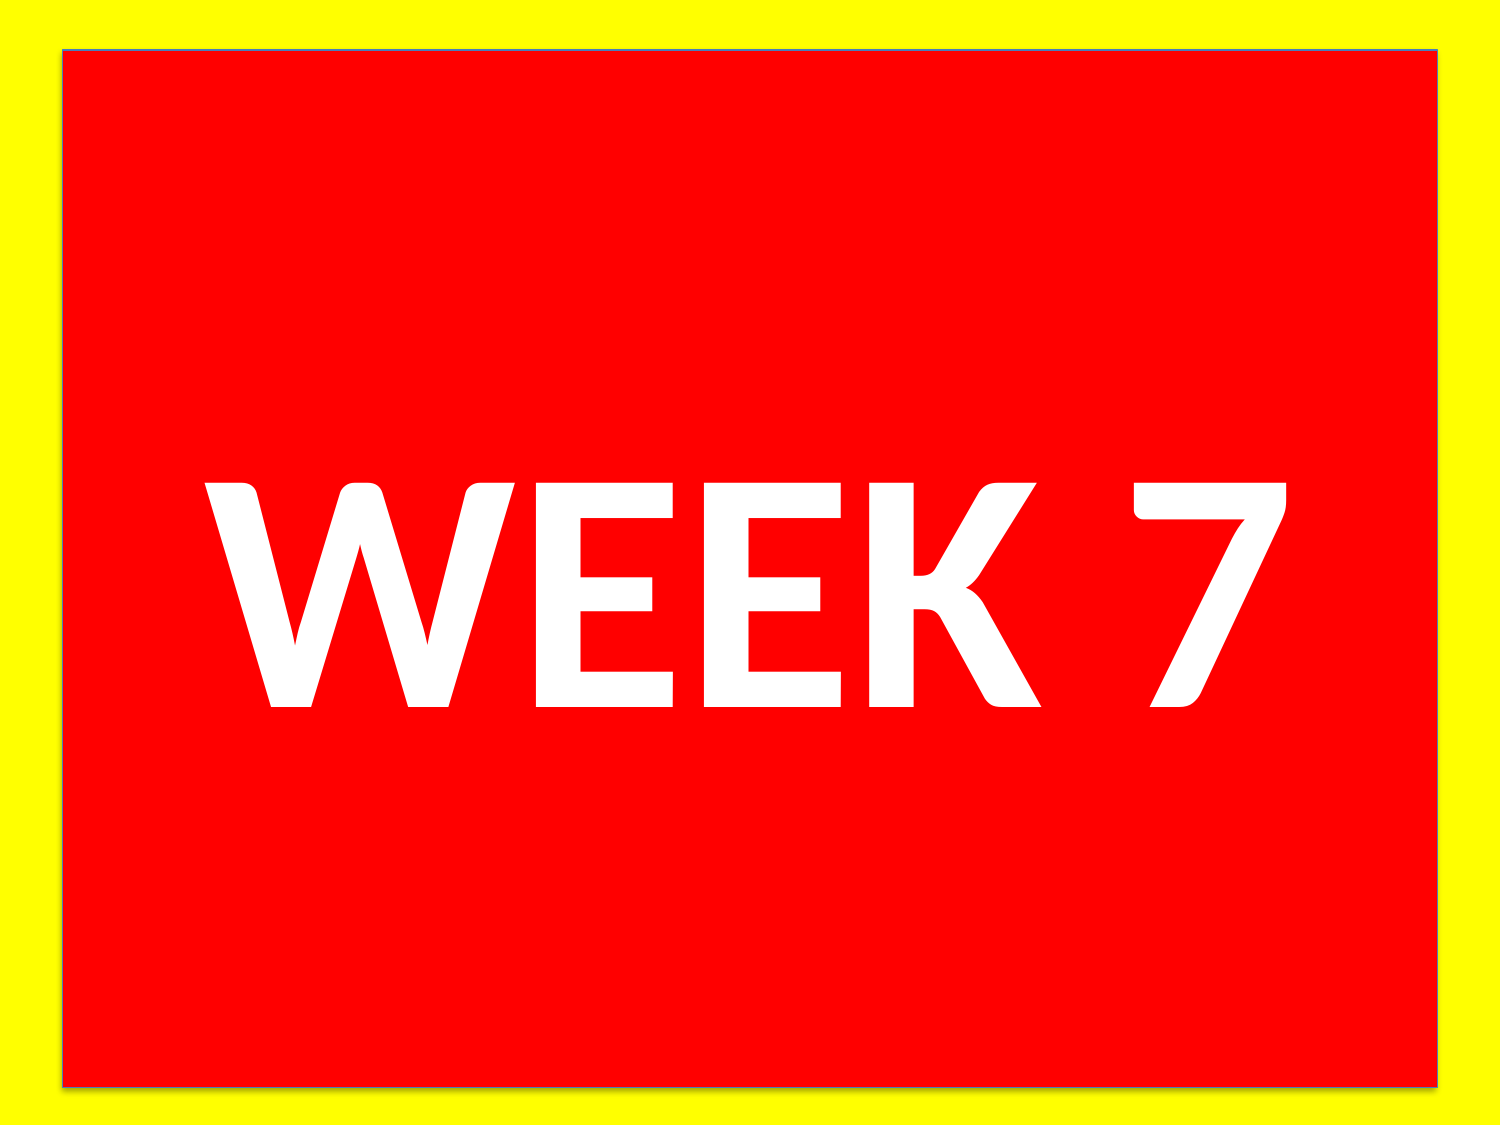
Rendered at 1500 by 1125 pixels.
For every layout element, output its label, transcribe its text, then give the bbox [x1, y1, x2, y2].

text_box WEEK 7 [62, 49, 1438, 1088]
